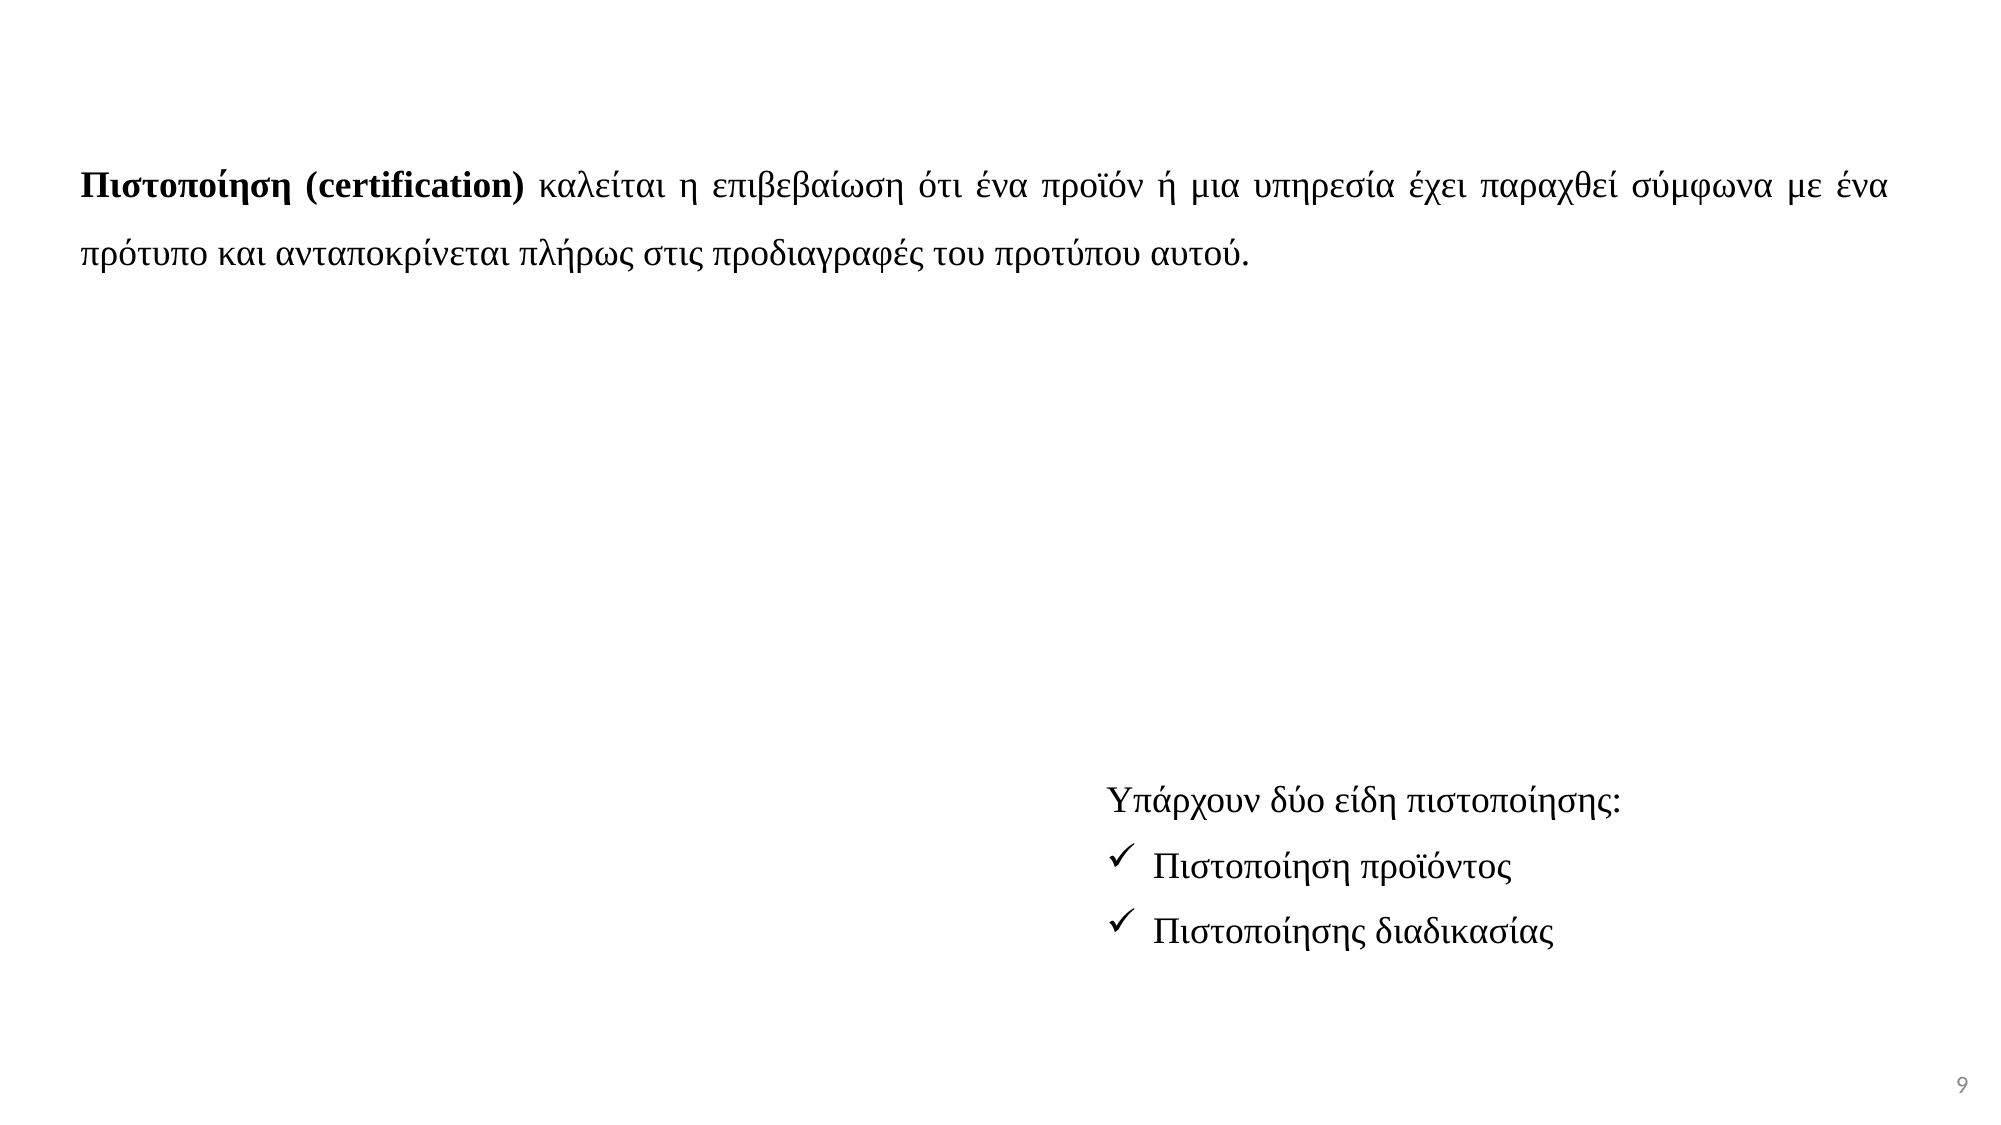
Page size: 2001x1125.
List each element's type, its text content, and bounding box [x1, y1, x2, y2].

slide_number 9 [1879, 1053, 1984, 1114]
text_box Υπάρχουν δύο είδη πιστοποίησης: Πιστοποίηση προϊόντος Πιστοποίησης διαδικασίας [1091, 607, 1919, 959]
text_box Πιστοποίηση (certification) καλείται η επιβεβαίωση ότι ένα προϊόν ή μια υπηρεσία έχει παραχθεί σύμφωνα με ένα πρότυπο και ανταποκρίνεται πλήρως στις προδιαγραφές του προτύπου αυτού. [65, 130, 1905, 280]
